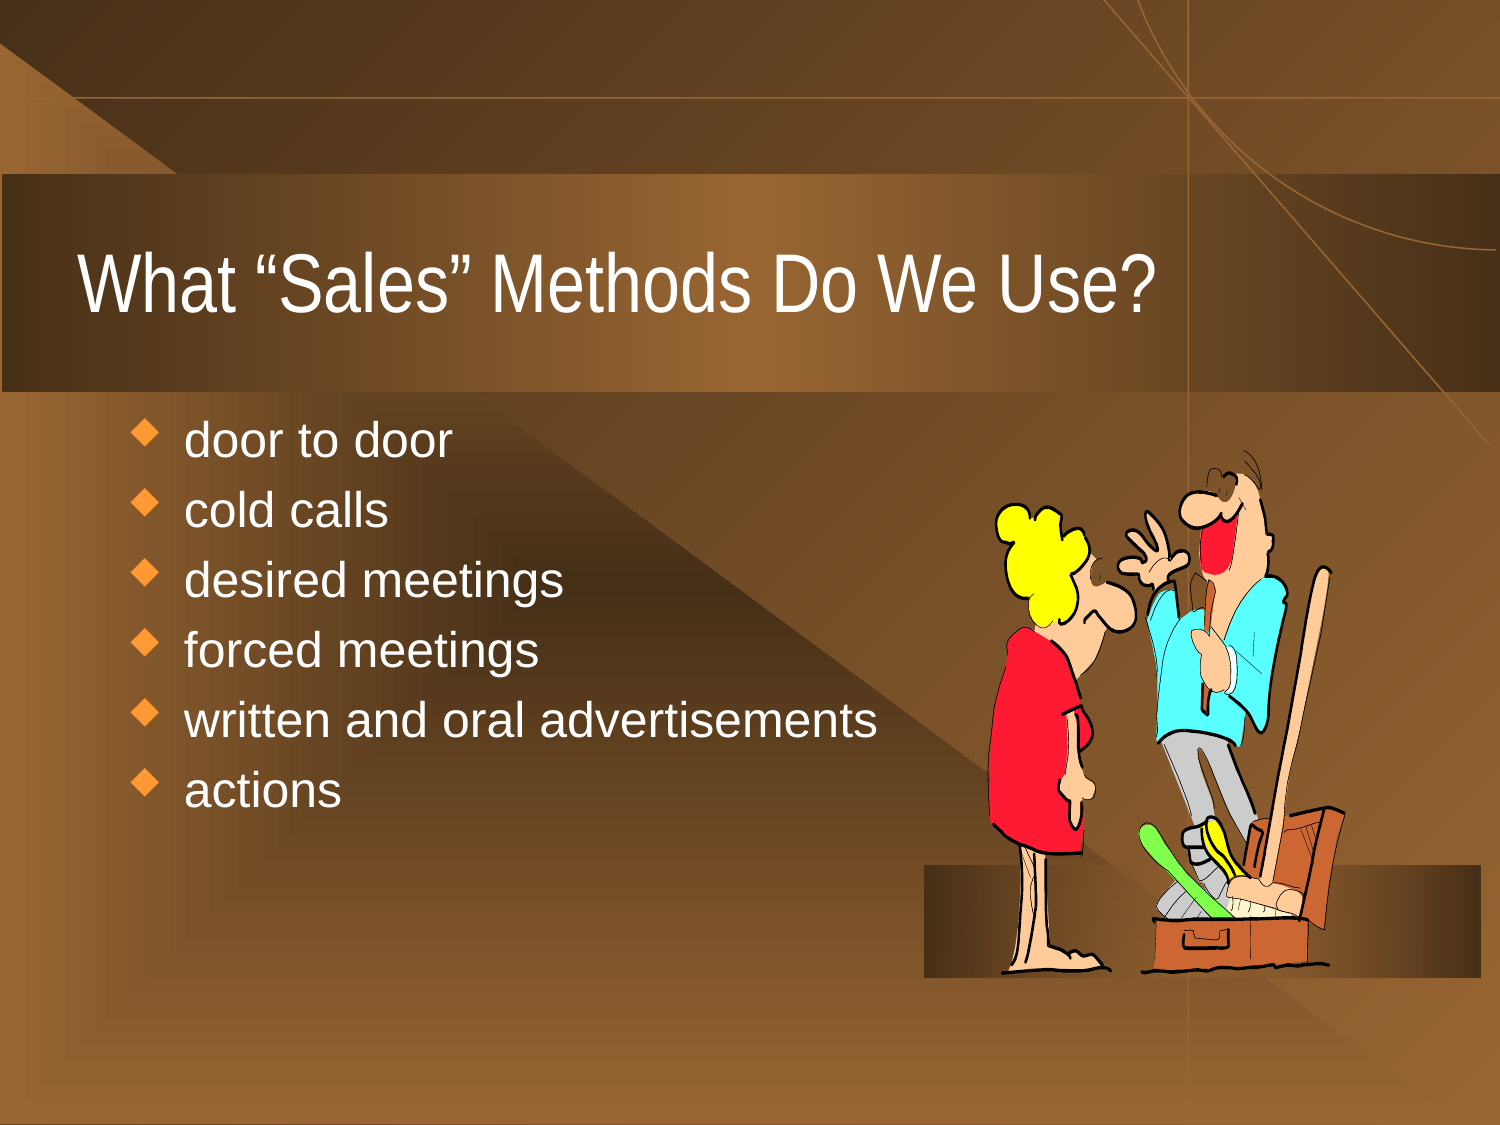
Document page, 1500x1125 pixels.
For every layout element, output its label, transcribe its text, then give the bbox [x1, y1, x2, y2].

picture [987, 449, 1347, 976]
list door to door cold calls desired meetings forced meetings written and oral advertisements actions [112, 399, 925, 961]
title What “Sales” Methods Do We Use? [62, 200, 1444, 338]
